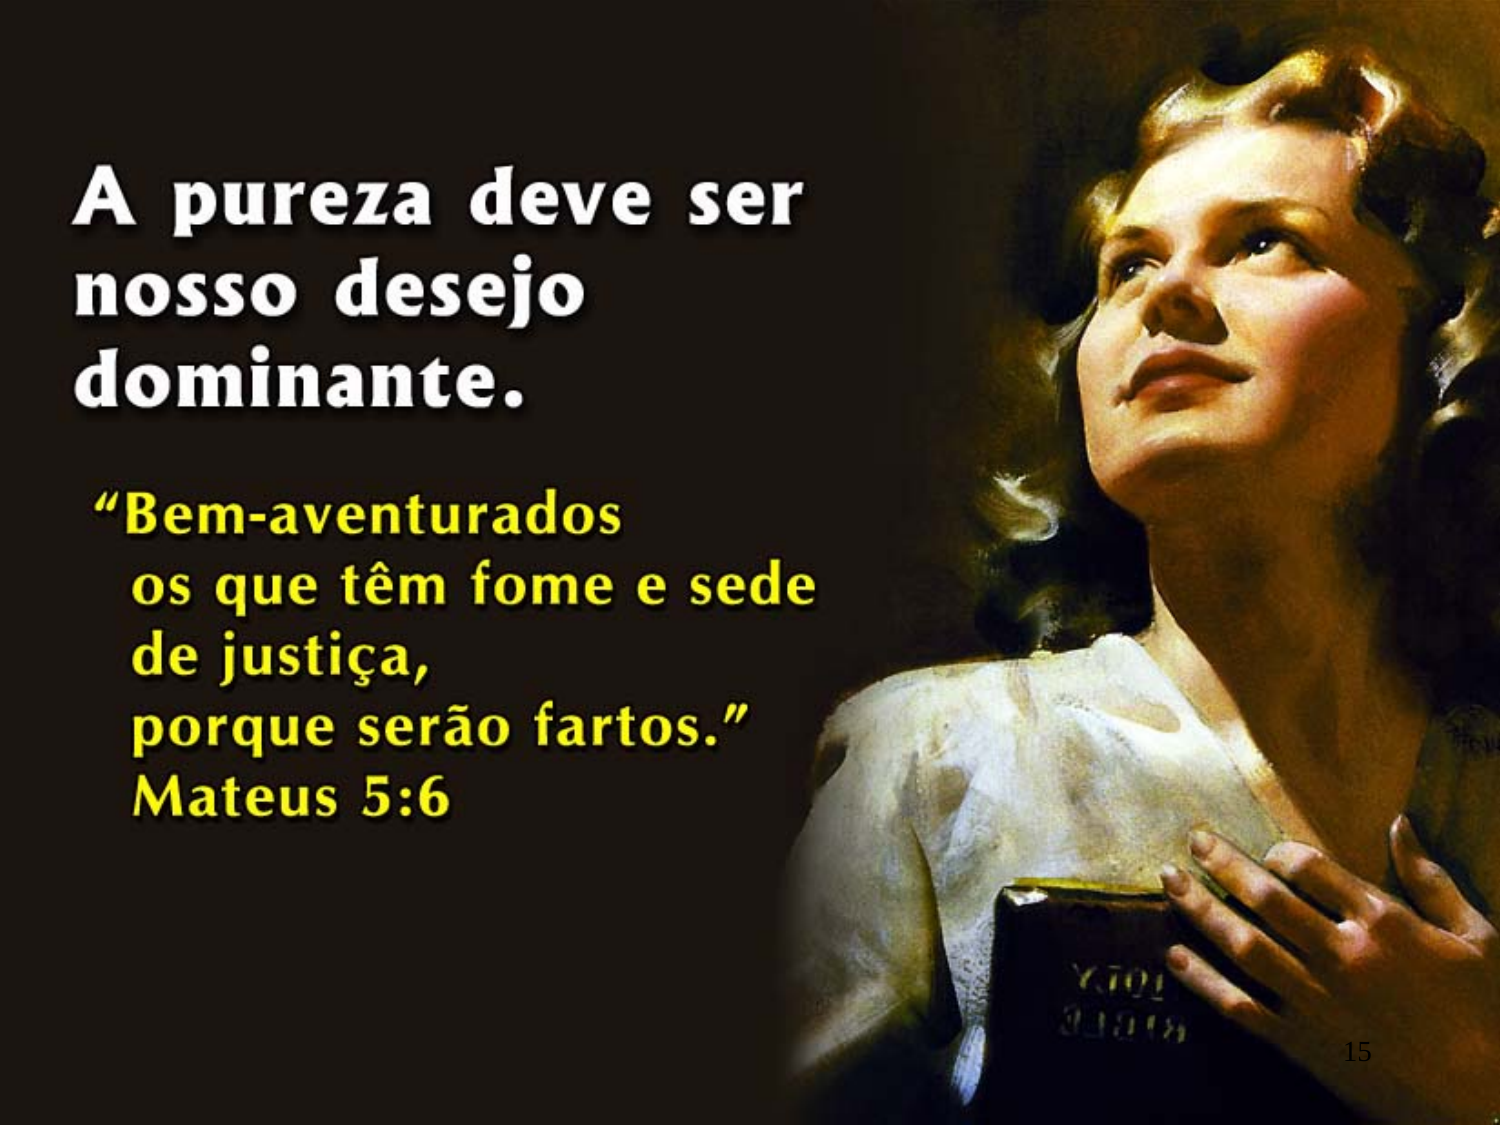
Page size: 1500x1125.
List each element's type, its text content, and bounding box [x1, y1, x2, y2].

slide_number 15 [1074, 1025, 1388, 1100]
picture [0, 0, 1500, 1125]
